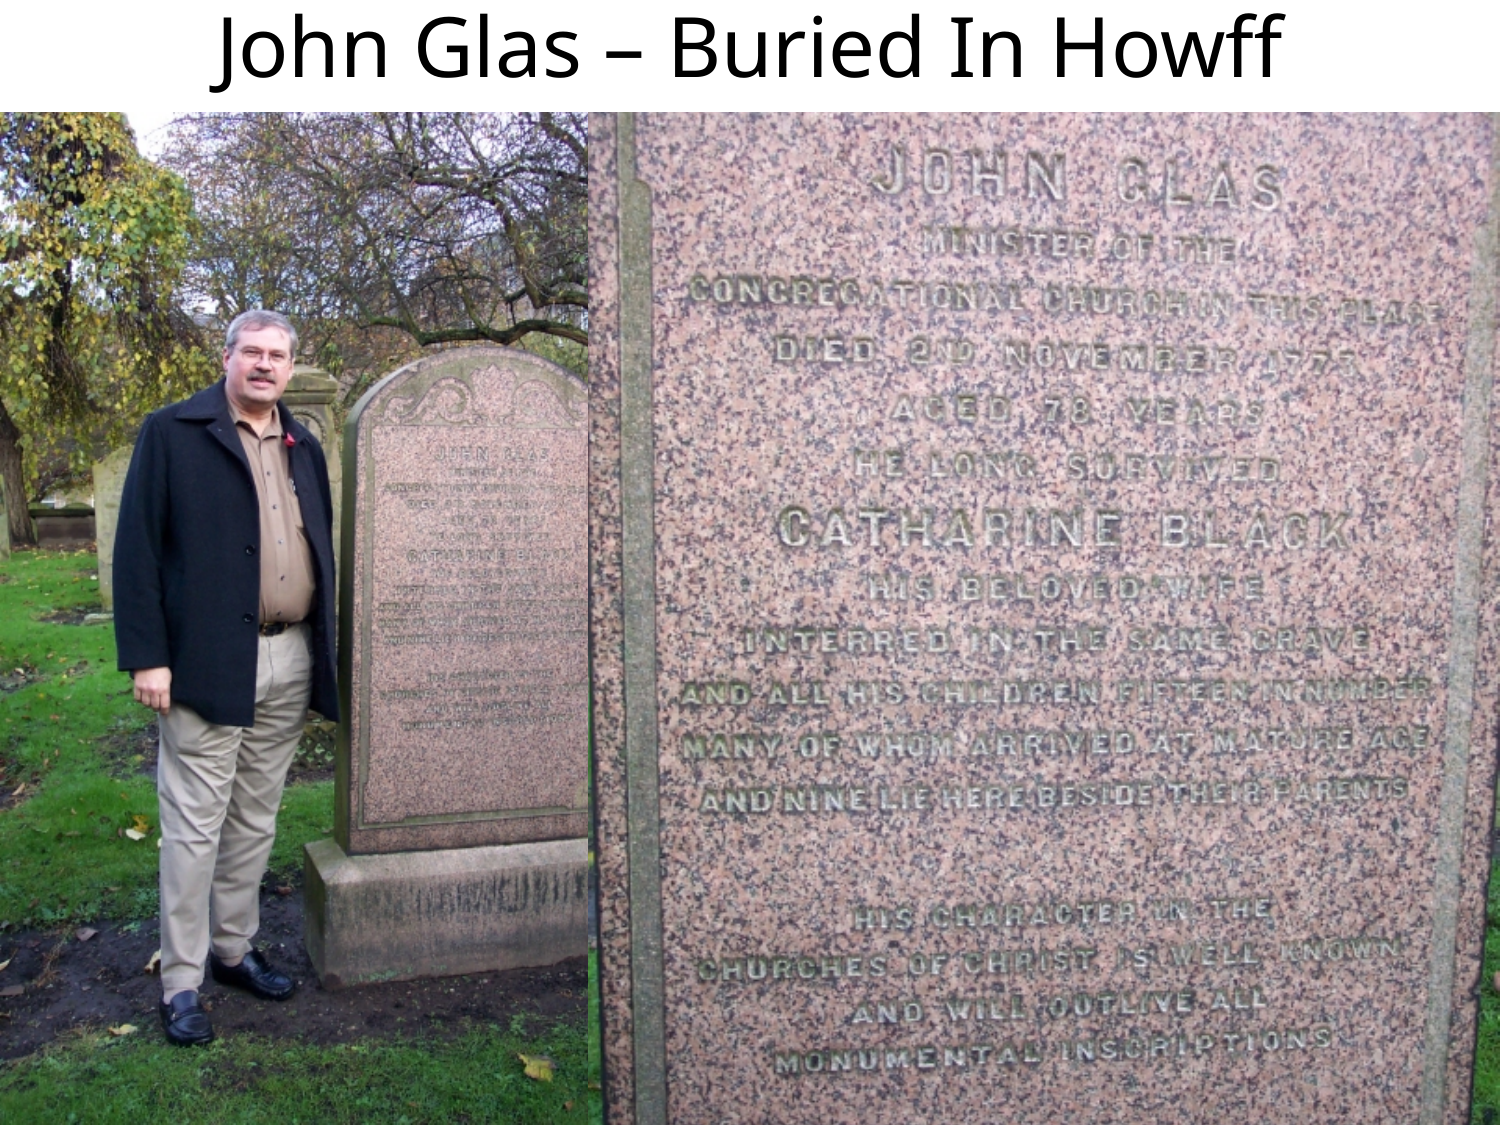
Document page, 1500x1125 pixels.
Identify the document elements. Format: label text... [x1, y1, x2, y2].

title John Glas – Buried In Howff [112, 0, 1388, 88]
picture [0, 112, 1500, 1125]
